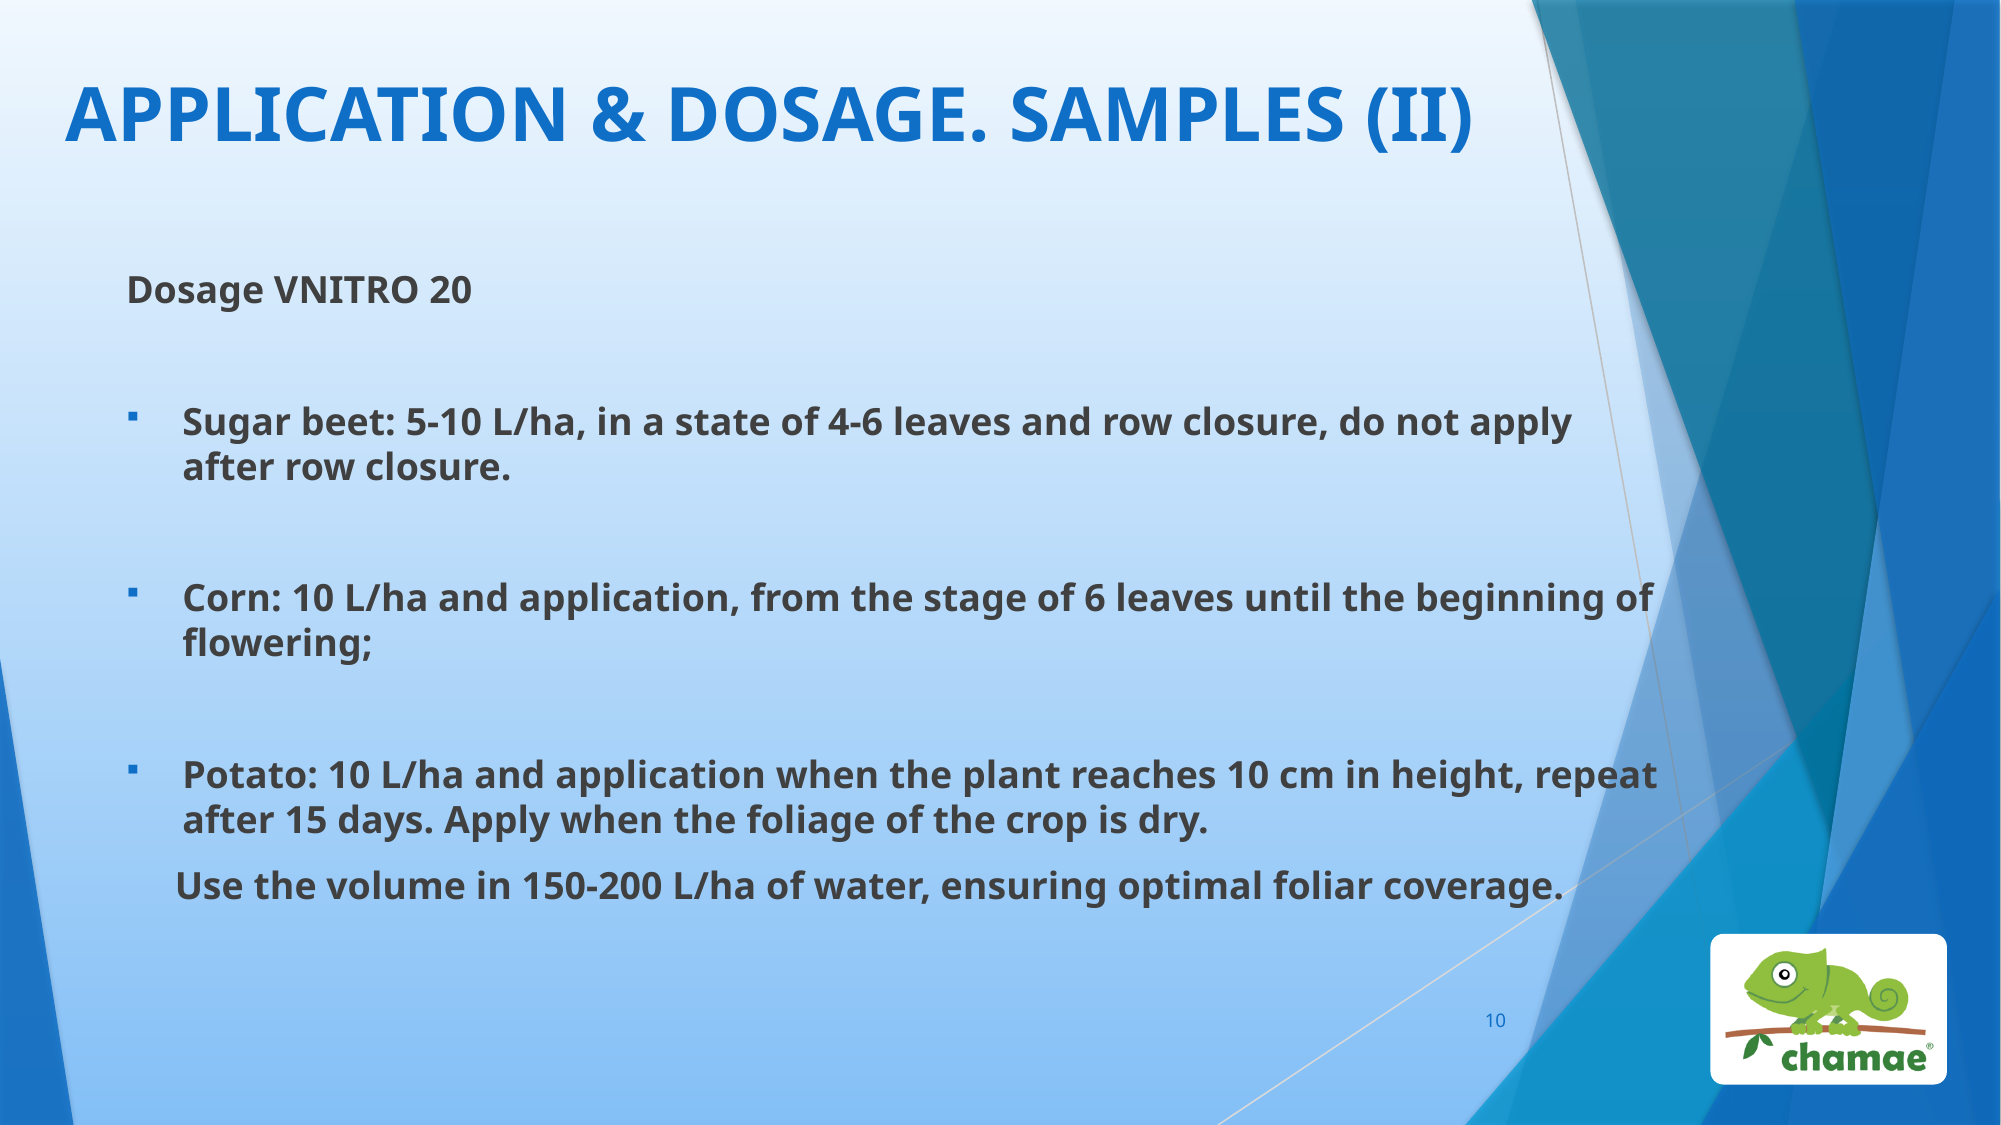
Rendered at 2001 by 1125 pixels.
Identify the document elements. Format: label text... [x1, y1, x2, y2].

title APPLICATION & DOSAGE. SAMPLES (II) [50, 58, 1708, 226]
list Dosage VNITRO 20 Sugar beet: 5-10 L/ha, in a state of 4-6 leaves and row closure, do not apply after row closure. Corn: 10 L/ha and application, from the stage of 6 leaves until the beginning of flowering; Potato: 10 L/ha and application when the plant reaches 10 cm in height, repeat after 15 days. Apply when the foliage of the crop is dry. Use the volume in 150-200 L/ha of water, ensuring optimal foliar coverage. [111, 258, 1692, 992]
picture [1710, 933, 1947, 1085]
slide_number 10 [1409, 992, 1522, 1051]
